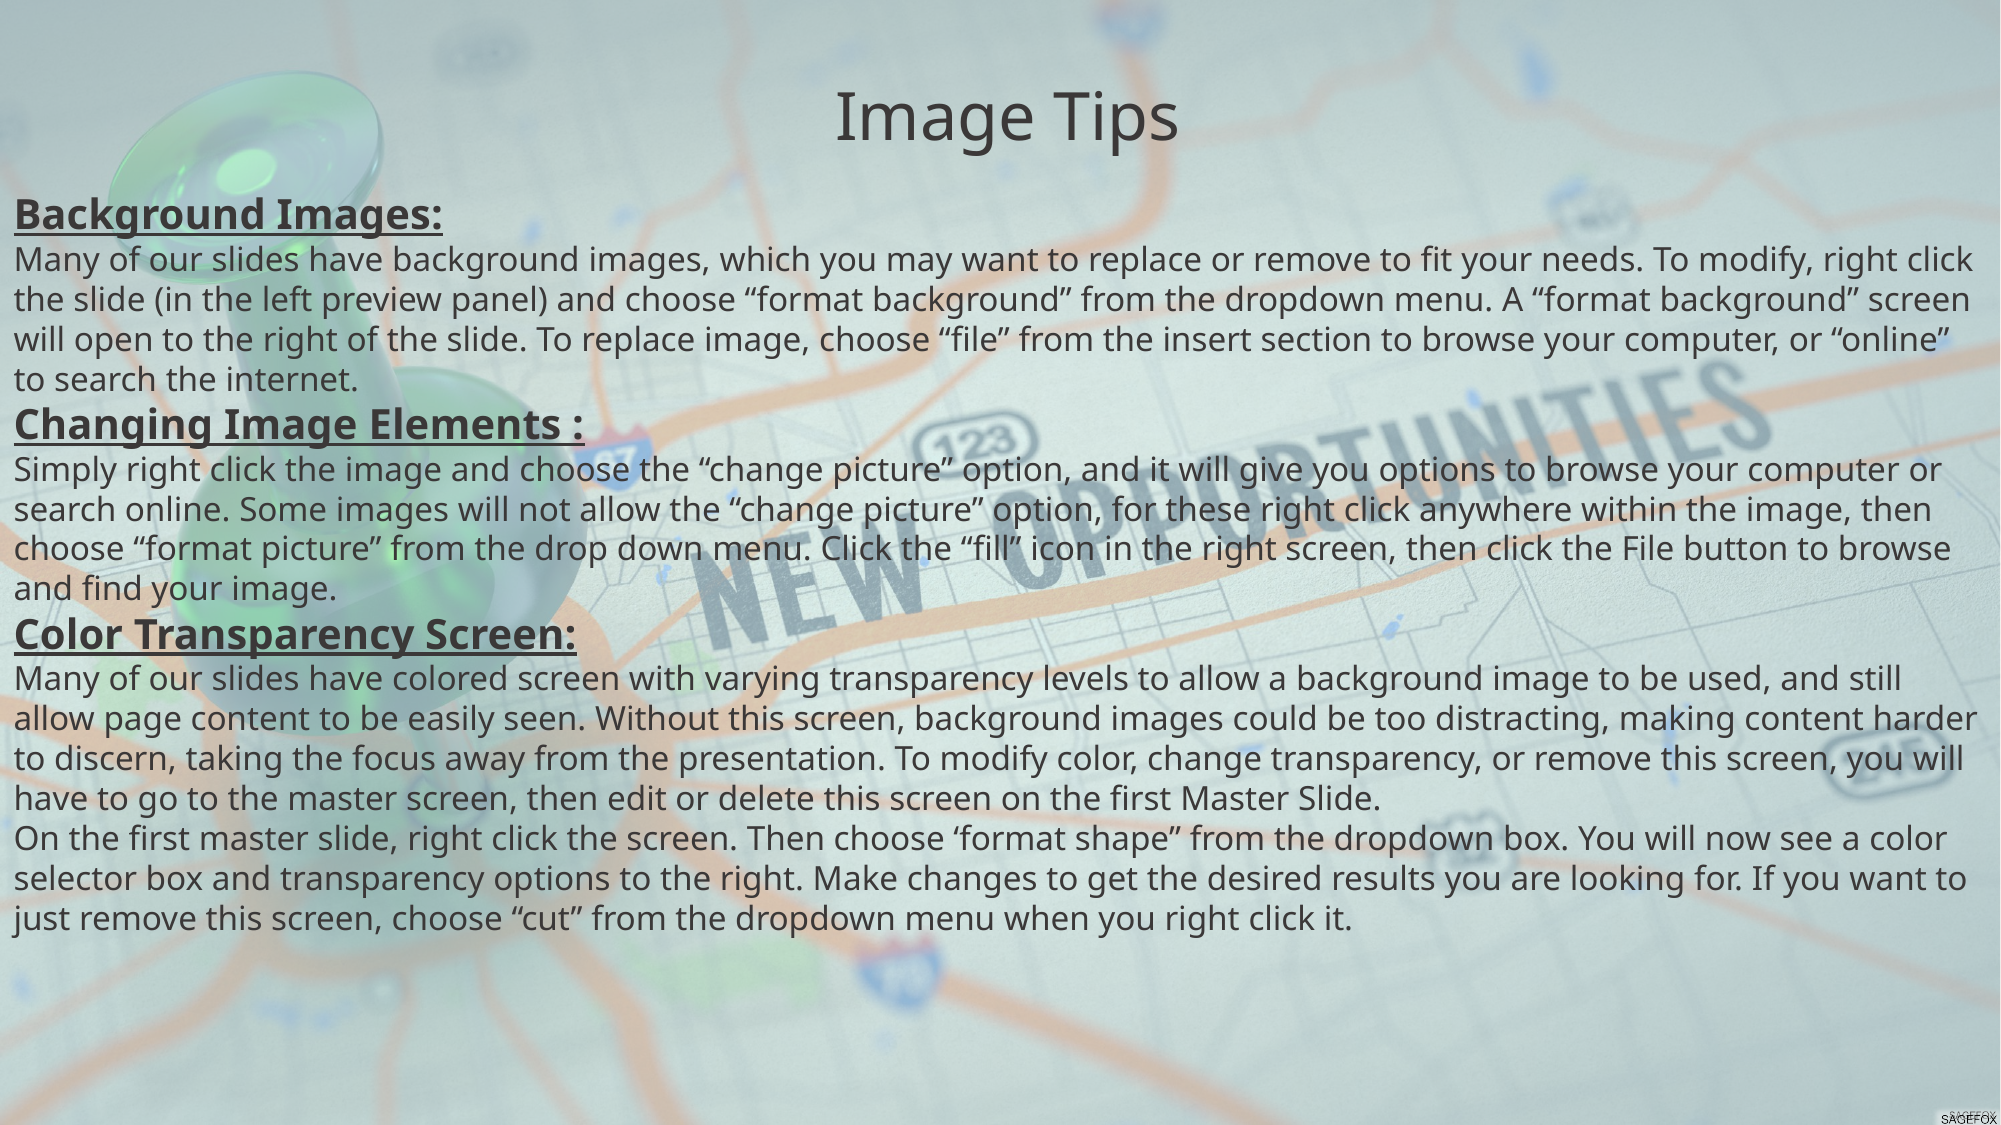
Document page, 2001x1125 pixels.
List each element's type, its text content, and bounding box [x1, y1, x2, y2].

title Image Tips [597, 59, 1420, 177]
picture [1938, 1114, 1999, 1125]
text_box Background Images: Many of our slides have background images, which you may want to replace or remove to fit your needs. To modify, right click the slide (in the left preview panel) and choose “format background” from the dropdown menu. A “format background” screen will open to the right of the slide. To replace image, choose “file” from the insert section to browse your computer, or “online” to search the internet. Changing Image Elements : Simply right click the image and choose the “change picture” option, and it will give you options to browse your computer or search online. Some images will not allow the “change picture” option, for these right click anywhere within the image, then choose “format picture” from the drop down menu. Click the “fill” icon in the right screen, then click the File button to browse and find your image. Color Transparency Screen: Many of our slides have colored screen with varying transparency levels to allow a background image to be used, and still allow page content to be easily seen. Without this screen, background images could be too distracting, making content harder to discern, taking the focus away from the presentation. To modify color, change transparency, or remove this screen, you will have to go to the master screen, then edit or delete this screen on the first Master Slide. On the first master slide, right click the screen. Then choose ‘format shape” from the dropdown box. You will now see a color selector box and transparency options to the right. Make changes to get the desired results you are looking for. If you want to just remove this screen, choose “cut” from the dropdown menu when you right click it. [0, 0, 2000, 1125]
